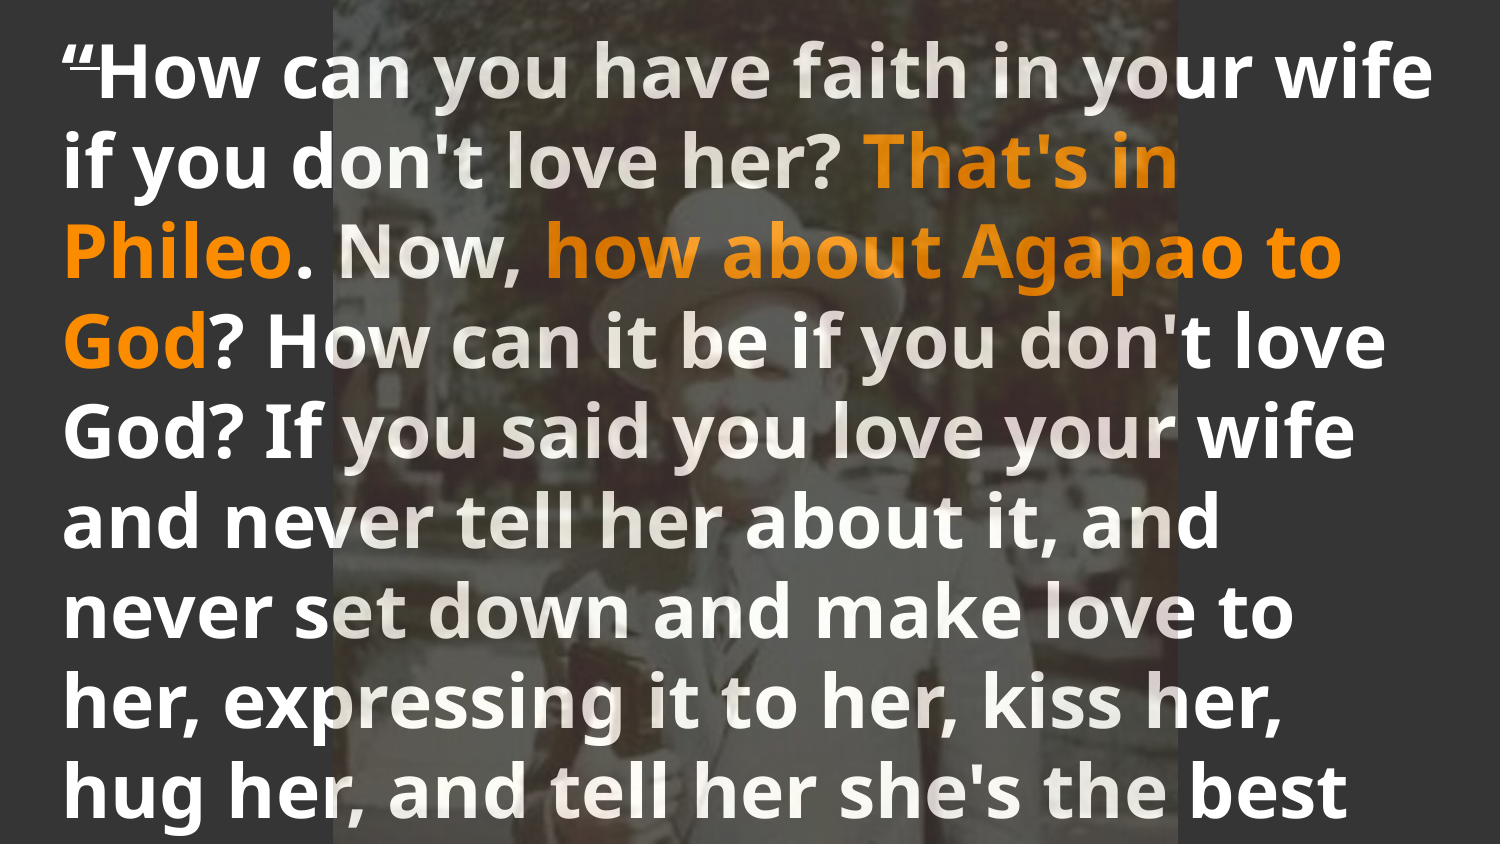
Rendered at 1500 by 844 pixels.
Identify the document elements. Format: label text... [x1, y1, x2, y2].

picture [333, 0, 1178, 844]
title “How can you have faith in your wife if you don't love her? That's in Phileo. Now, how about Agapao to God? How can it be if you don't love God? If you said you love your wife and never tell her about it, and never set down and make love to her, expressing it to her, kiss her, hug her, and tell her she's the best cook in the country, [46, 8, 328, 835]
title “How can you have faith in your wife if you don't love her? That's in Phileo. Now, how about Agapao to God? How can it be if you don't love God? If you said you love your wife and never tell her about it, and never set down and make love to her, expressing it to her, kiss her, hug her, and tell her she's the best cook in the country, [1183, 8, 1463, 835]
